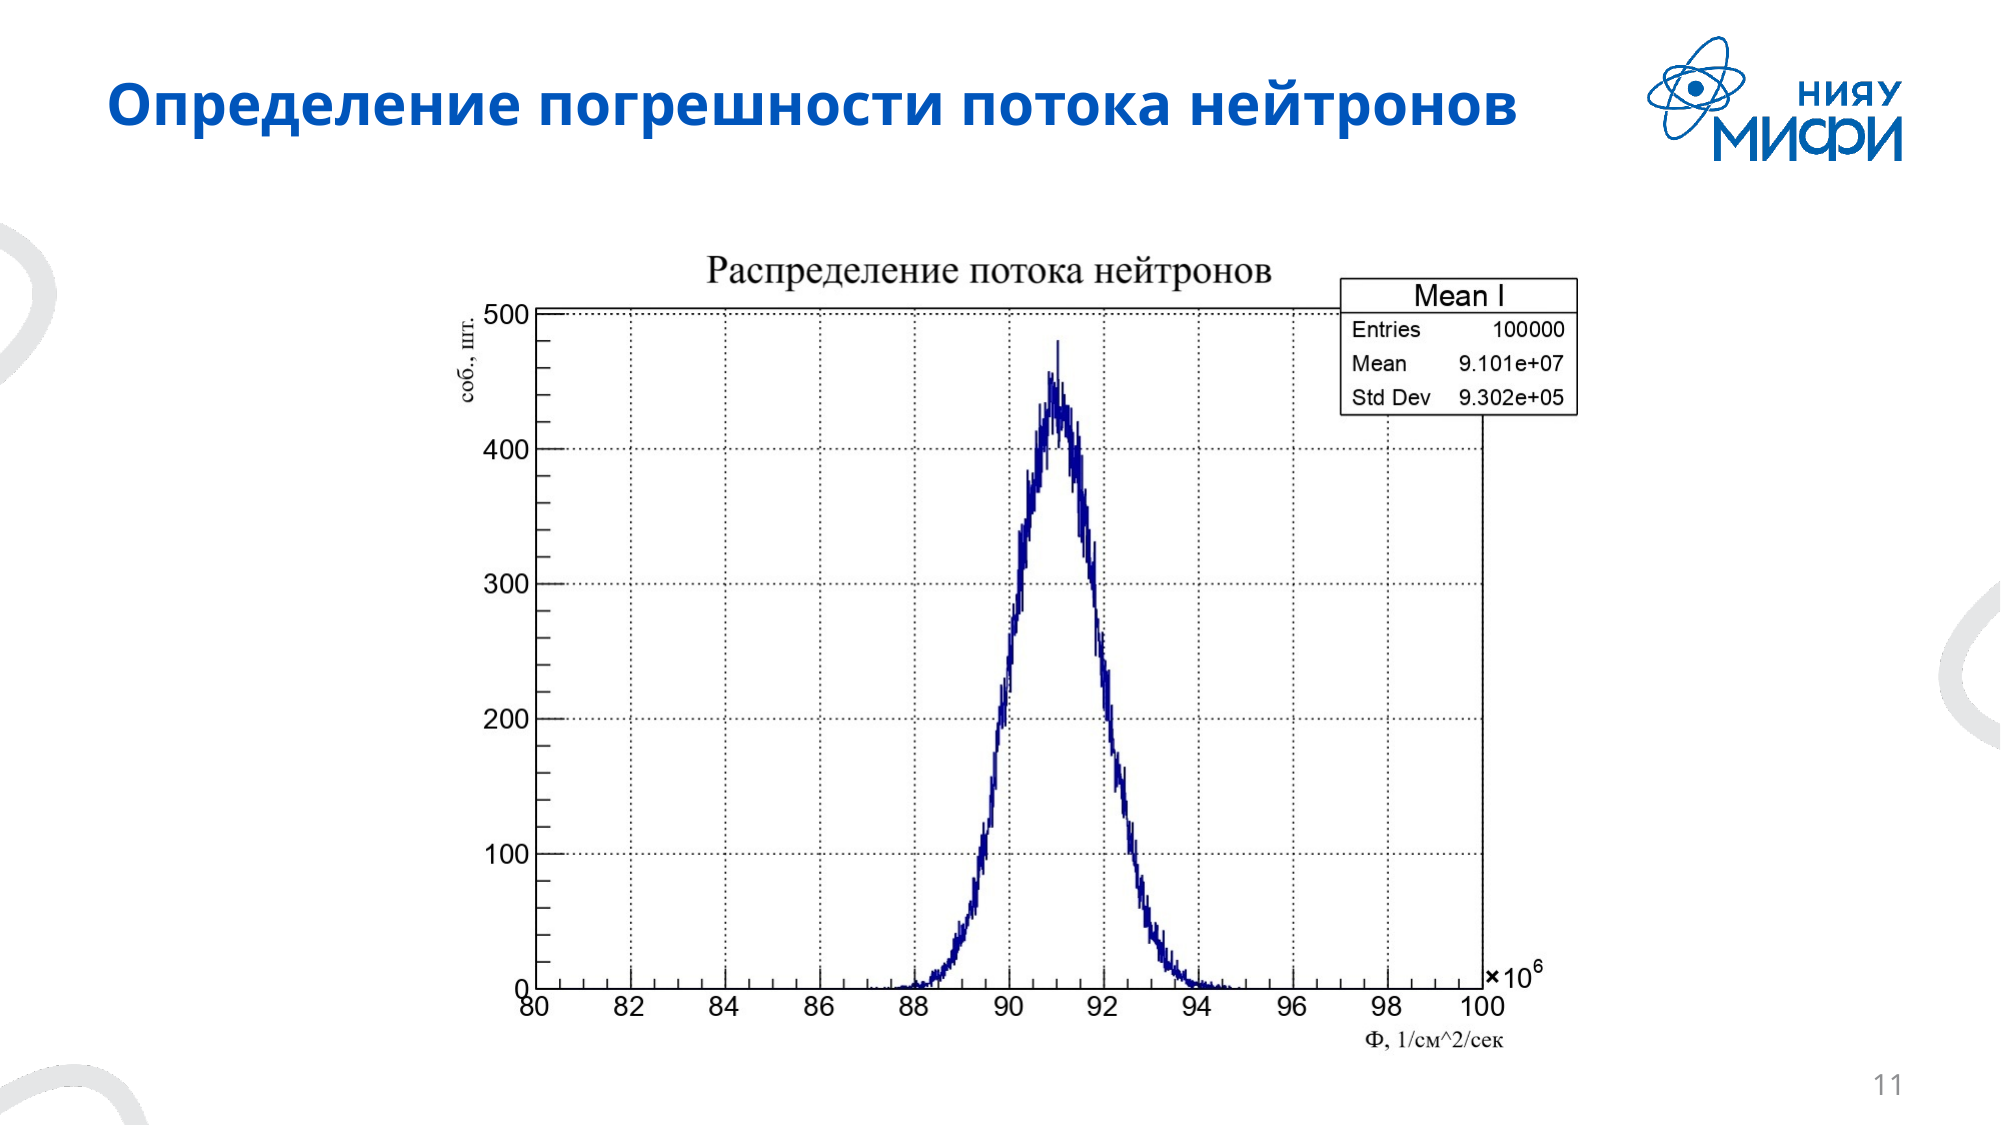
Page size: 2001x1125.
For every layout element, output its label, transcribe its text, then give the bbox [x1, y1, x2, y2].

picture [0, 208, 122, 456]
picture [1919, 554, 2001, 767]
picture [418, 223, 1601, 1074]
picture [0, 1032, 162, 1125]
title Определение погрешности потока нейтронов [91, 23, 1601, 180]
picture [1637, 27, 1910, 173]
